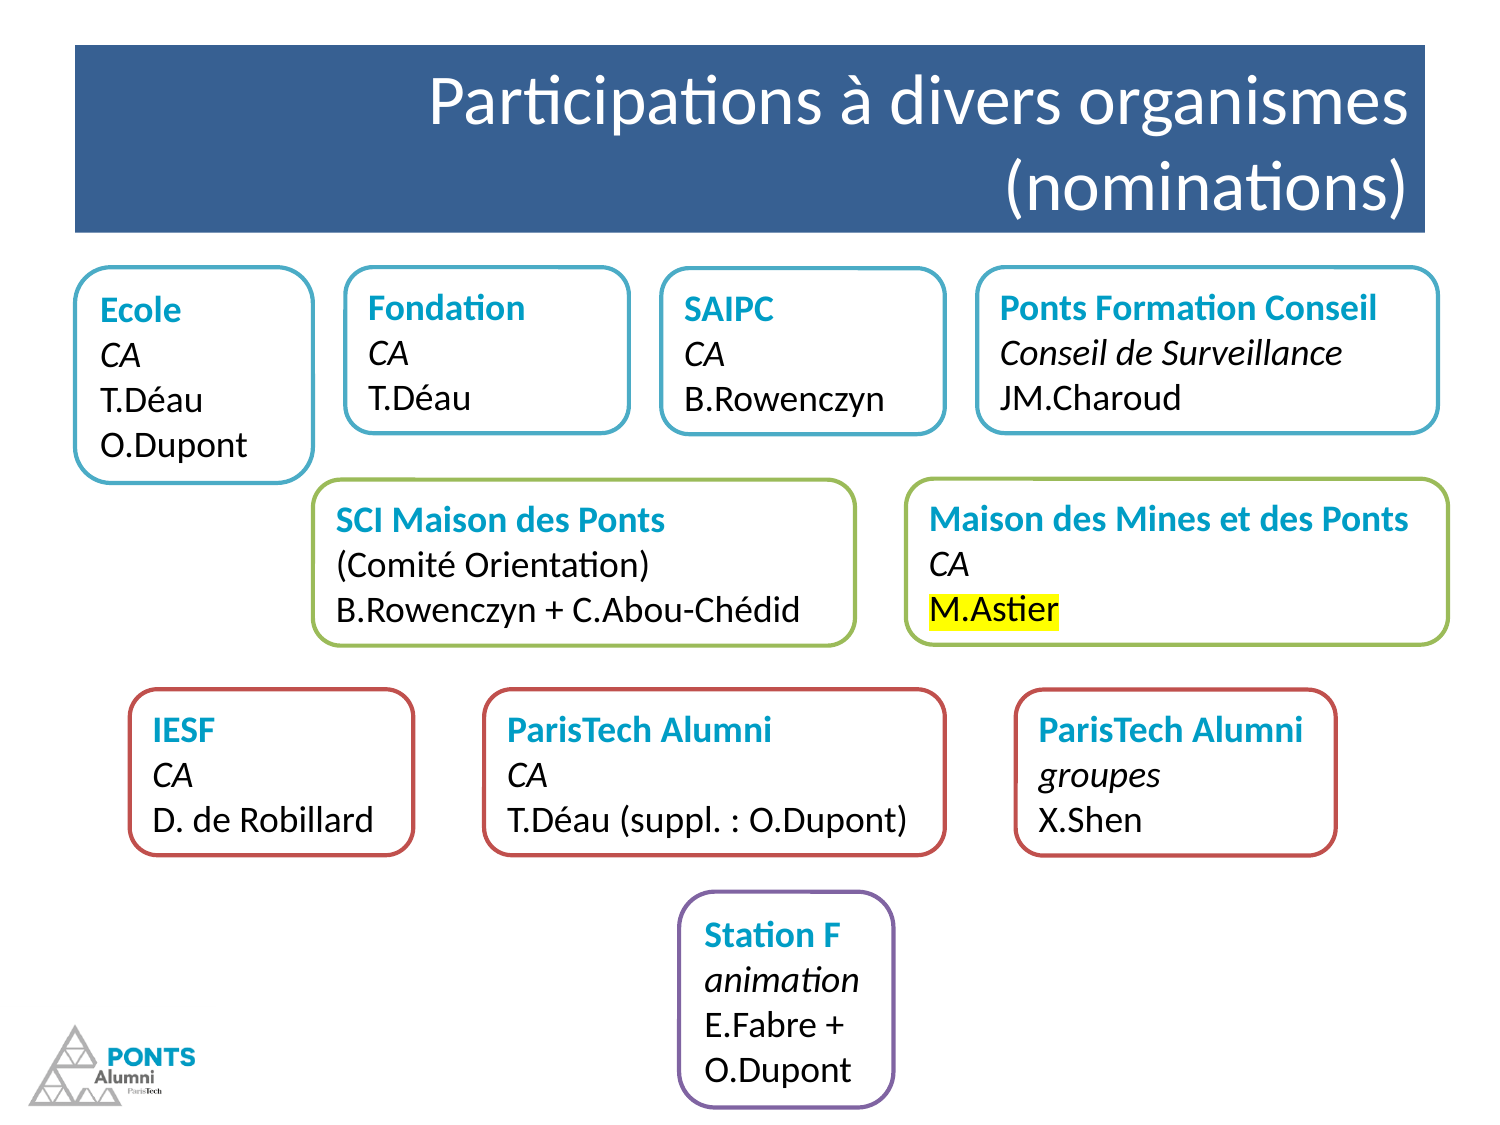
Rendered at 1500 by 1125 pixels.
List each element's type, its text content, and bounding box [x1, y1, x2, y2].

picture [0, 1006, 216, 1125]
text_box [74, 266, 1439, 486]
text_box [312, 478, 1449, 648]
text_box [129, 688, 1336, 858]
text_box Station F animation E.Fabre + O.Dupont [676, 889, 896, 1110]
title Participations à divers organismes (nominations) [75, 45, 1425, 233]
